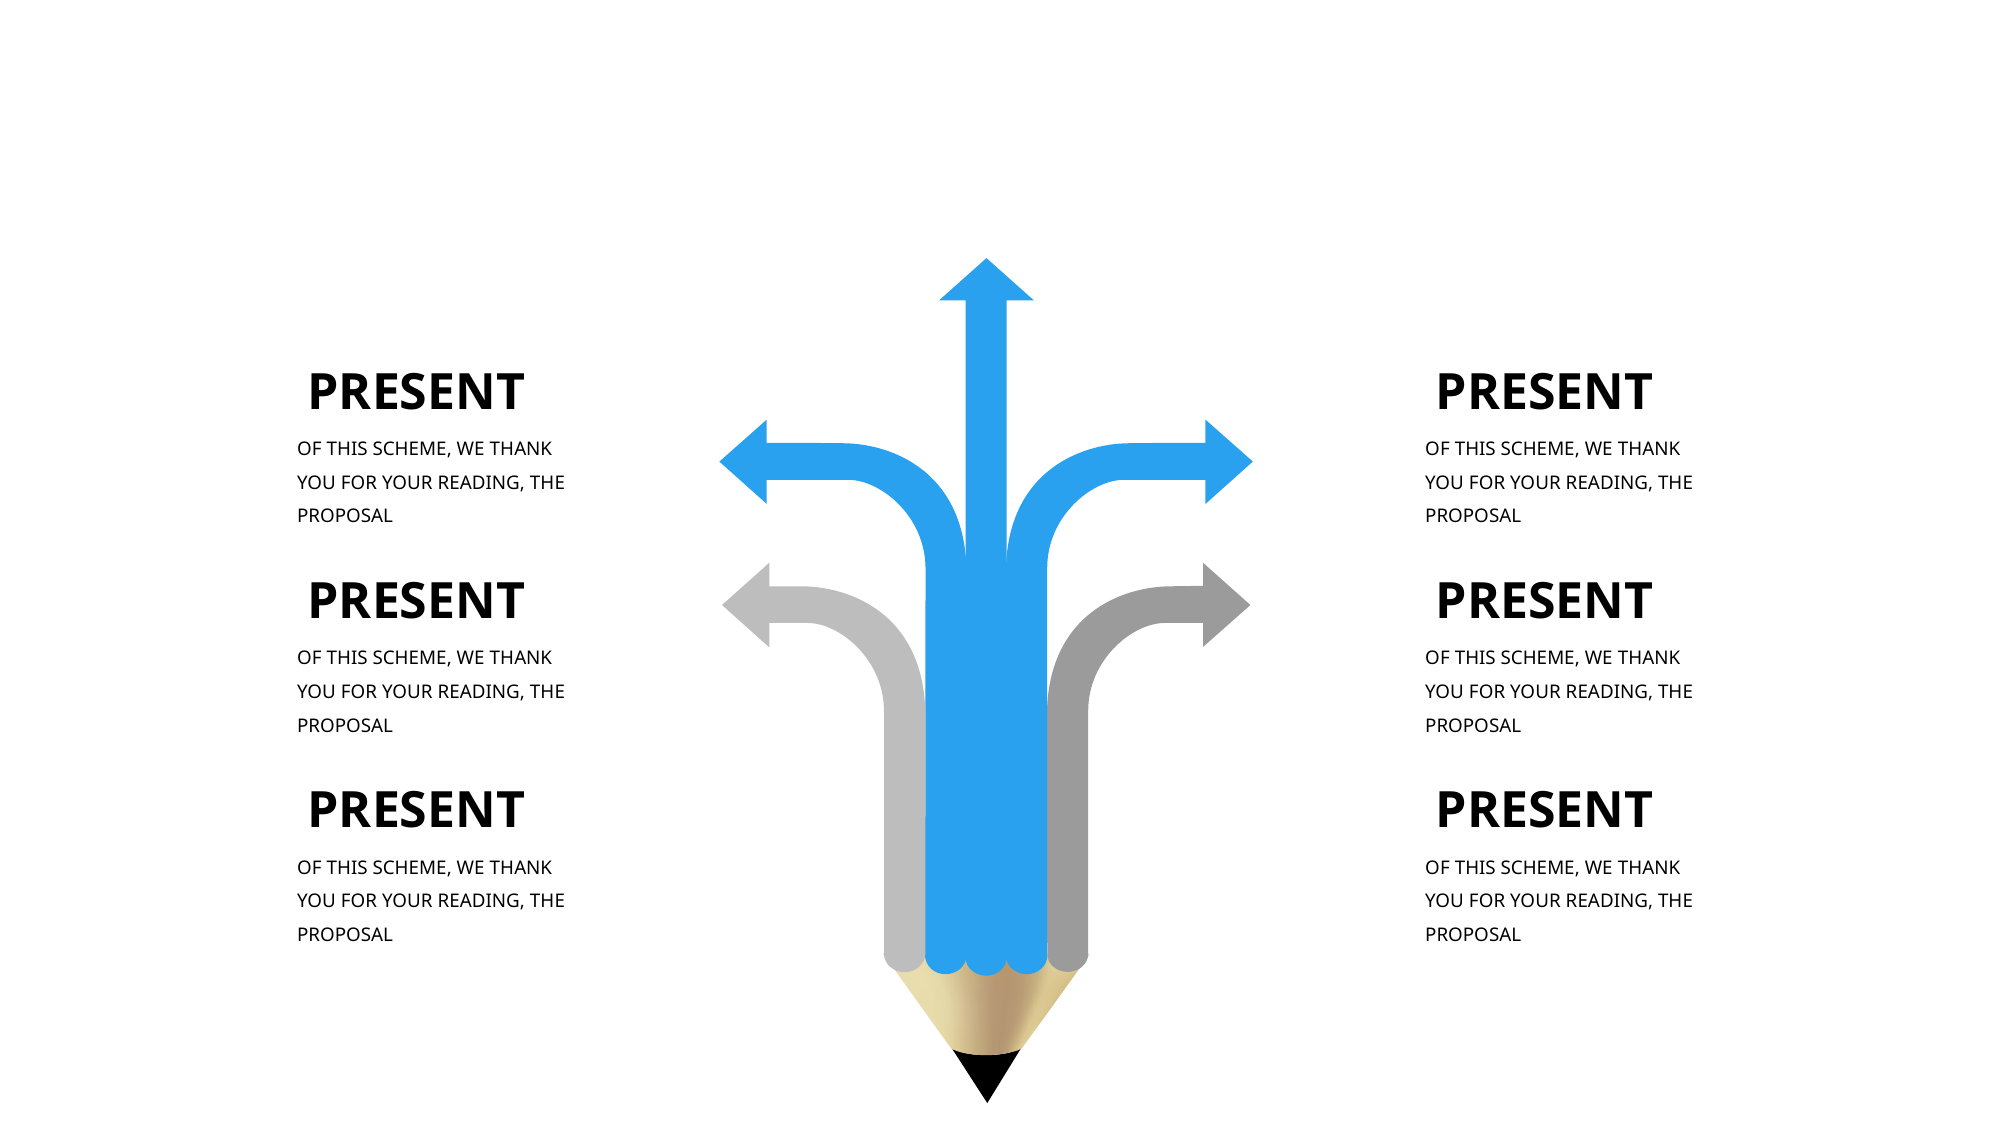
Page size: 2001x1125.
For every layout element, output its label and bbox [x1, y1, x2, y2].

text_box [1410, 351, 1728, 502]
text_box [282, 770, 600, 920]
text_box [1410, 770, 1728, 920]
text_box [1410, 561, 1728, 711]
text_box [282, 351, 600, 502]
text_box [719, 257, 1253, 1104]
text_box [282, 561, 600, 711]
